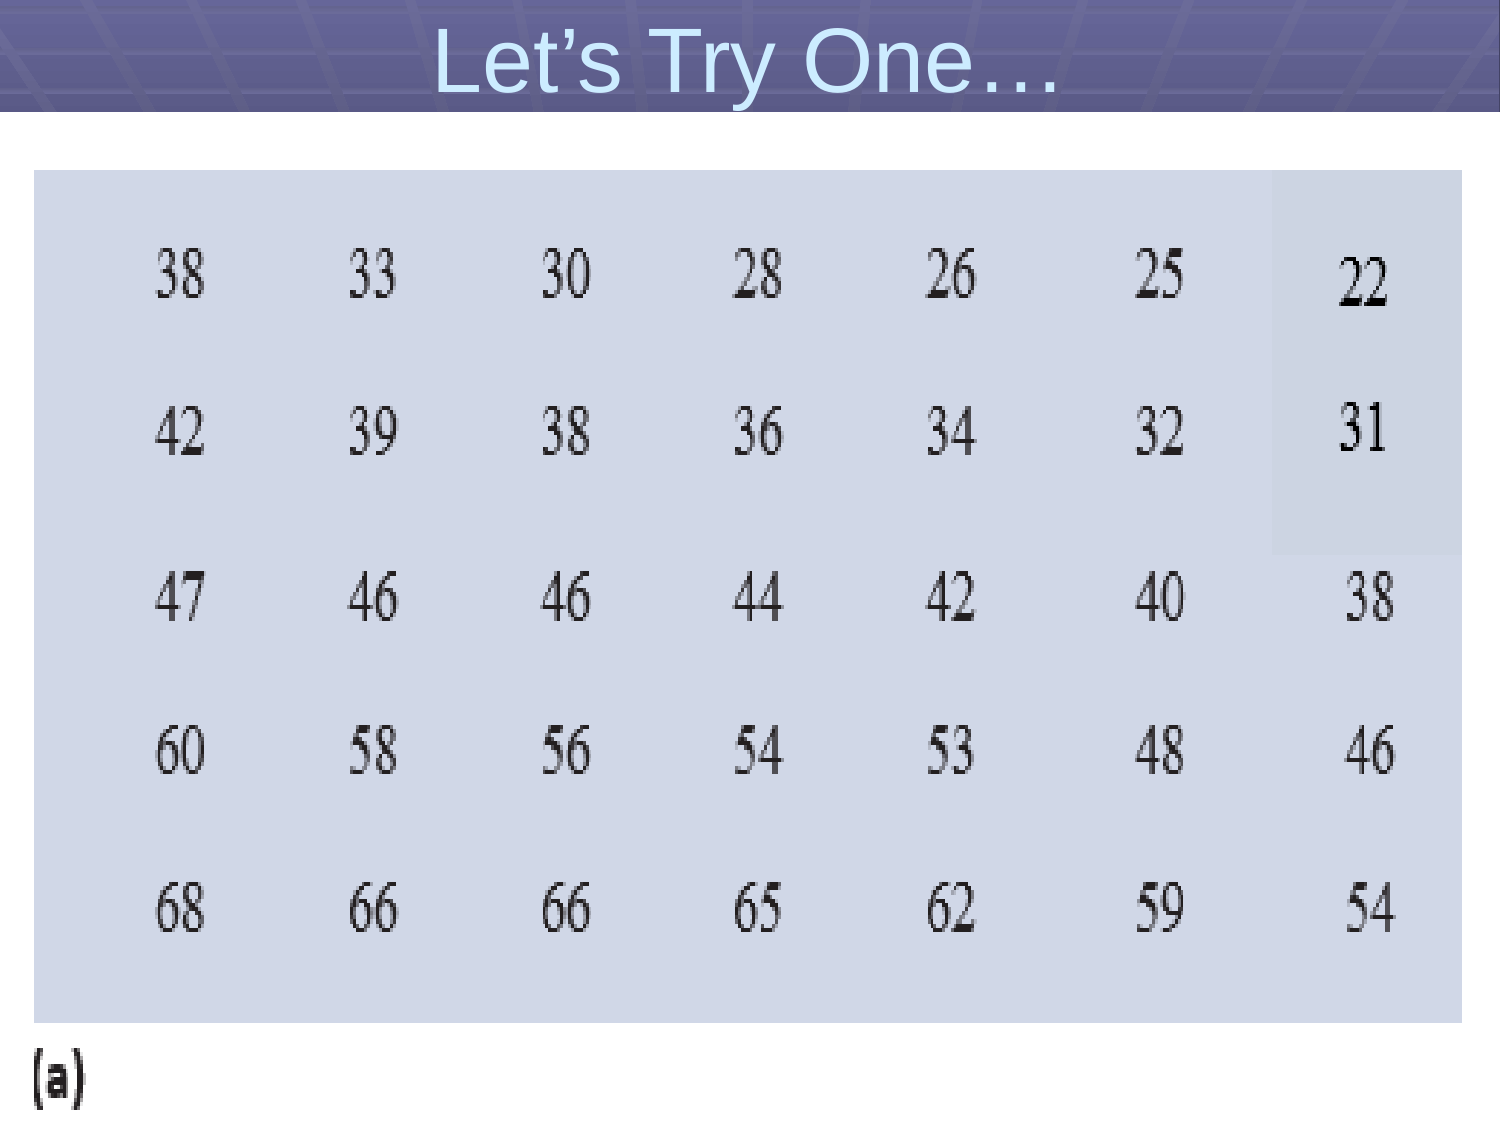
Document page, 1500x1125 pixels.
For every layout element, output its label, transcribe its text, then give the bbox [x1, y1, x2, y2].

title Let’s Try One… [74, 0, 1425, 112]
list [0, 112, 1500, 1125]
